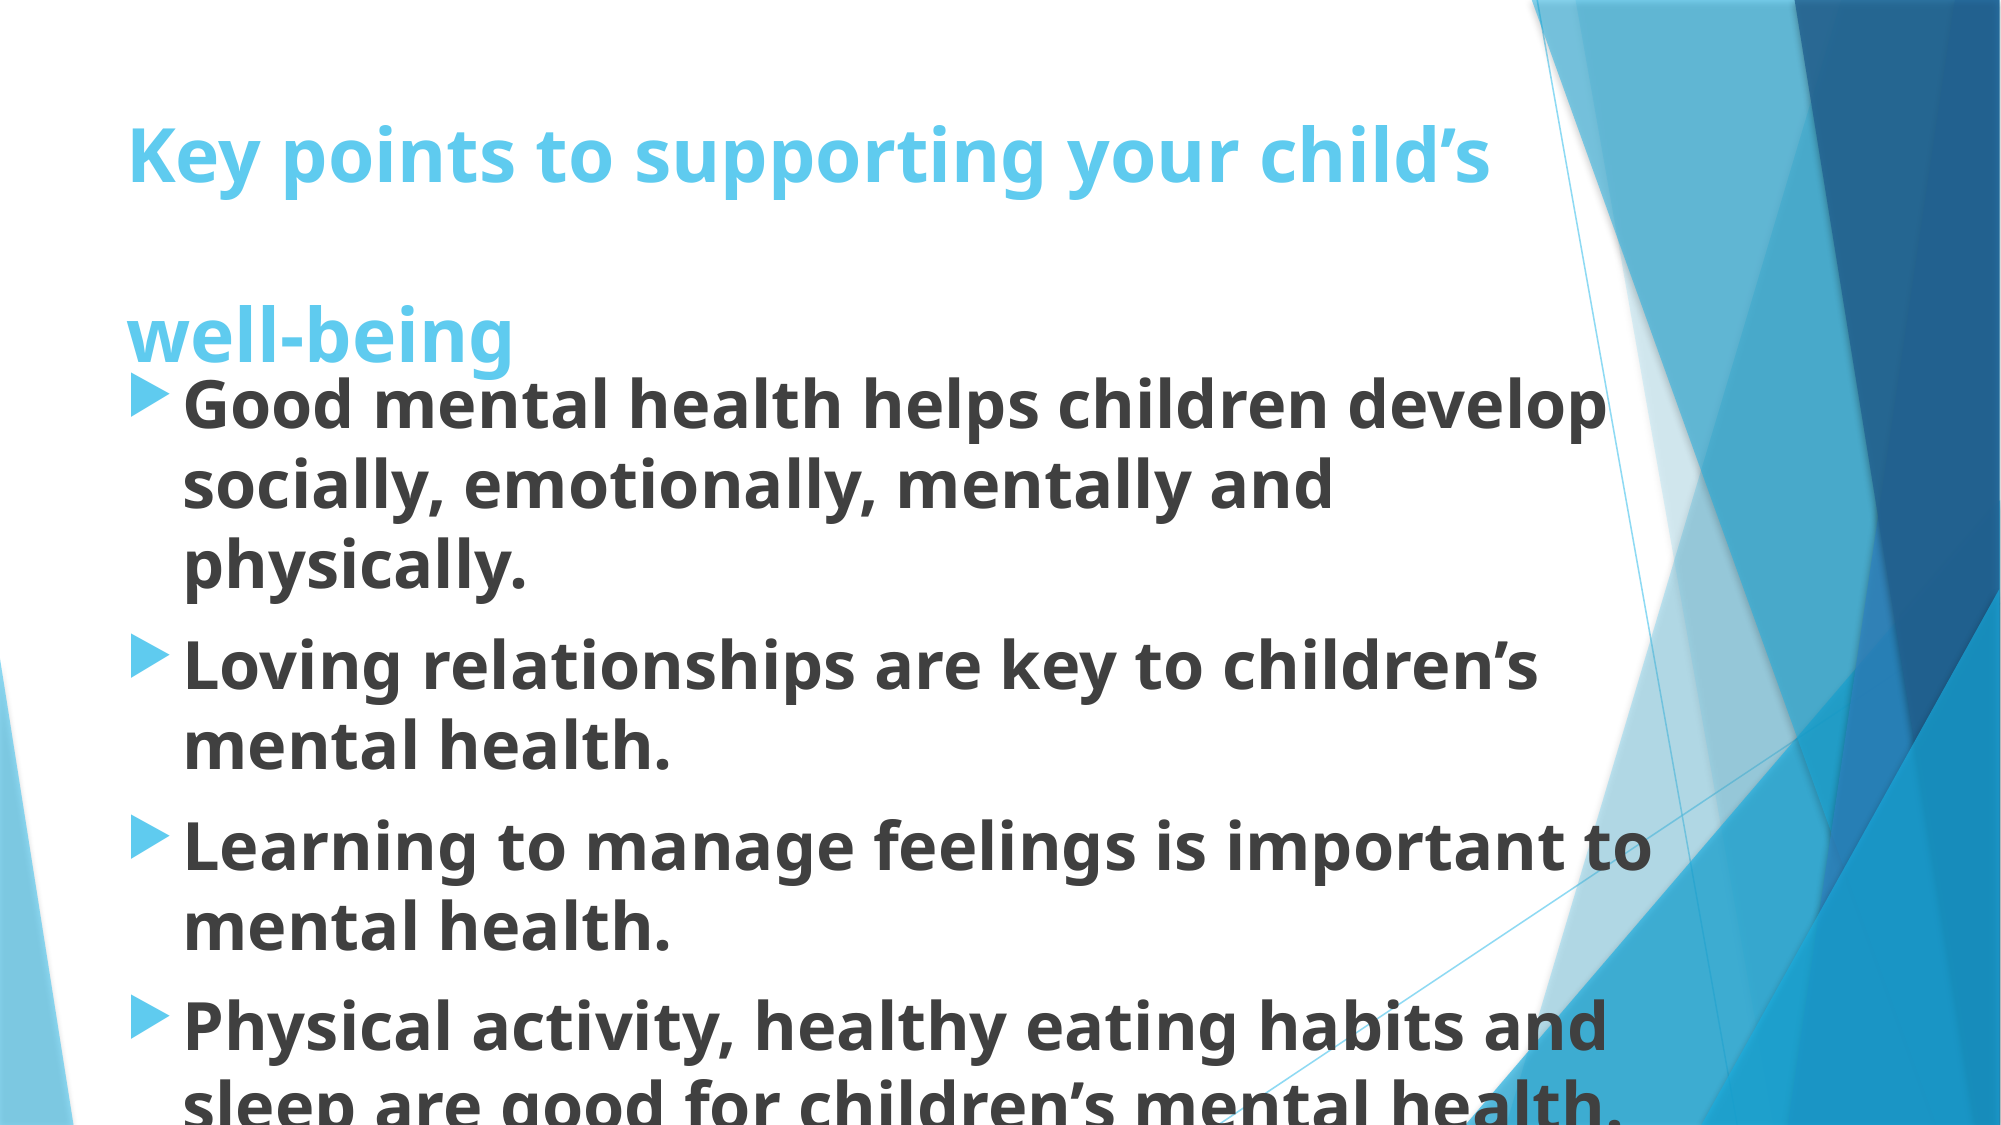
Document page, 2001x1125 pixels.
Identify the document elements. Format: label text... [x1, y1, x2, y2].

list Good mental health helps children develop socially, emotionally, mentally and physically. Loving relationships are key to children’s mental health. Learning to manage feelings is important to mental health. Physical activity, healthy eating habits and sleep are good for children’s mental health. [111, 354, 1708, 992]
title Key points to supporting your child’s well-being [111, 99, 1522, 317]
